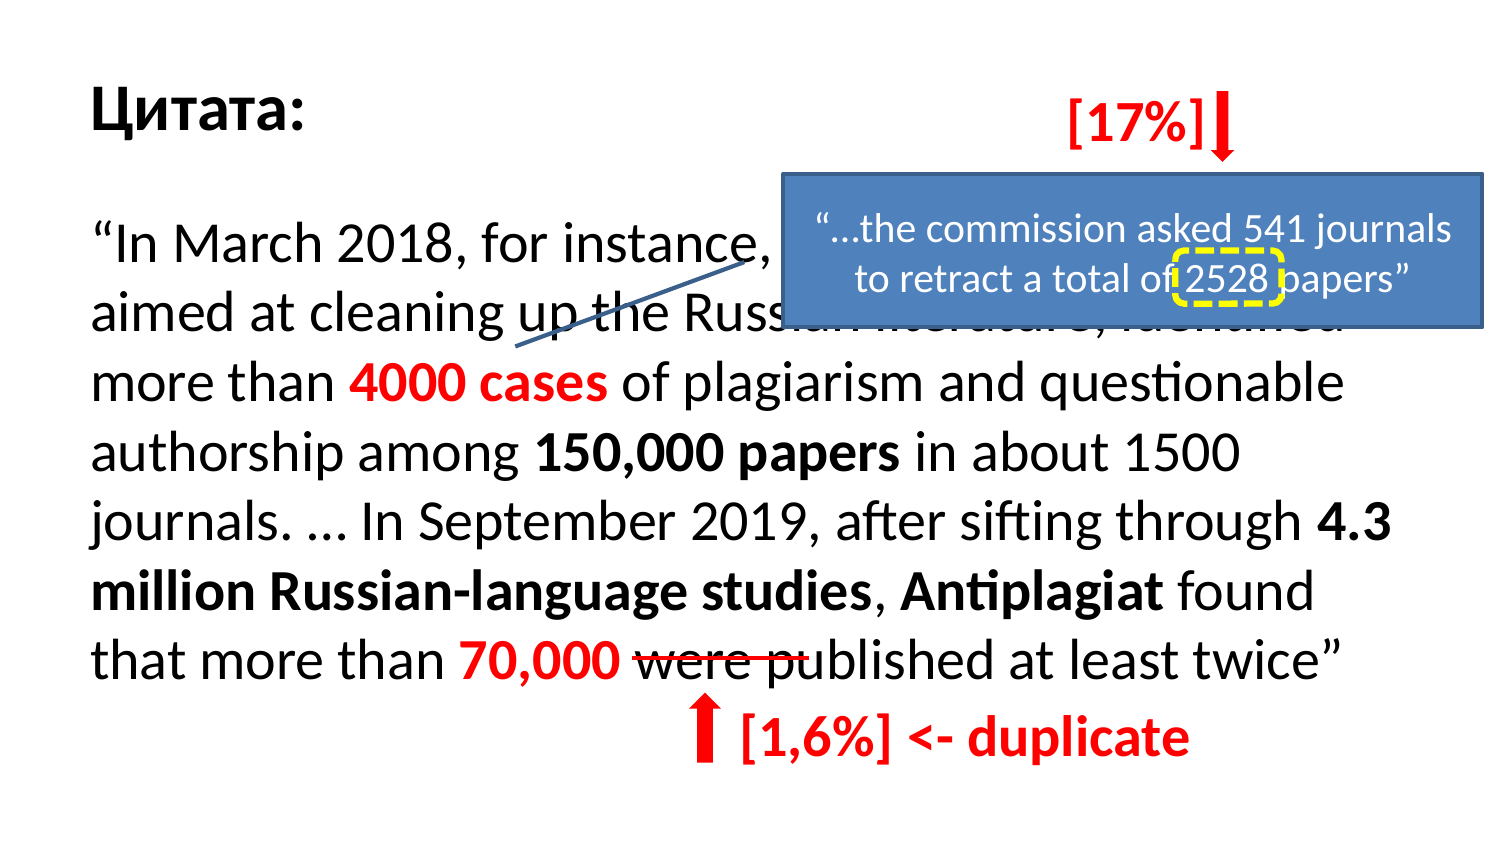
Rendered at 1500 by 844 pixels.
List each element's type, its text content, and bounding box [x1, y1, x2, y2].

text_box [1,6%] <- duplicate [724, 690, 1219, 776]
text_box [1173, 248, 1284, 306]
text_box [687, 690, 723, 765]
text_box “…the commission asked 541 journals to retract a total of 2528 papers” [514, 260, 745, 349]
text_box [17%] [1052, 76, 1222, 161]
text_box “…the commission asked 541 journals to retract a total of 2528 papers” [781, 172, 1484, 329]
list “In March 2018, for instance, Dissernet, a network aimed at cleaning up the Russian literature, identified more than 4000 cases of plagiarism and questionable authorship among 150,000 papers in about 1500 journals. … In September 2019, after sifting through 4.3 million Russian-language studies, Antiplagiat found that more than 70,000 were published at least twice” [75, 196, 1425, 754]
title Цитата: [75, 33, 1425, 175]
text_box [1208, 88, 1237, 165]
